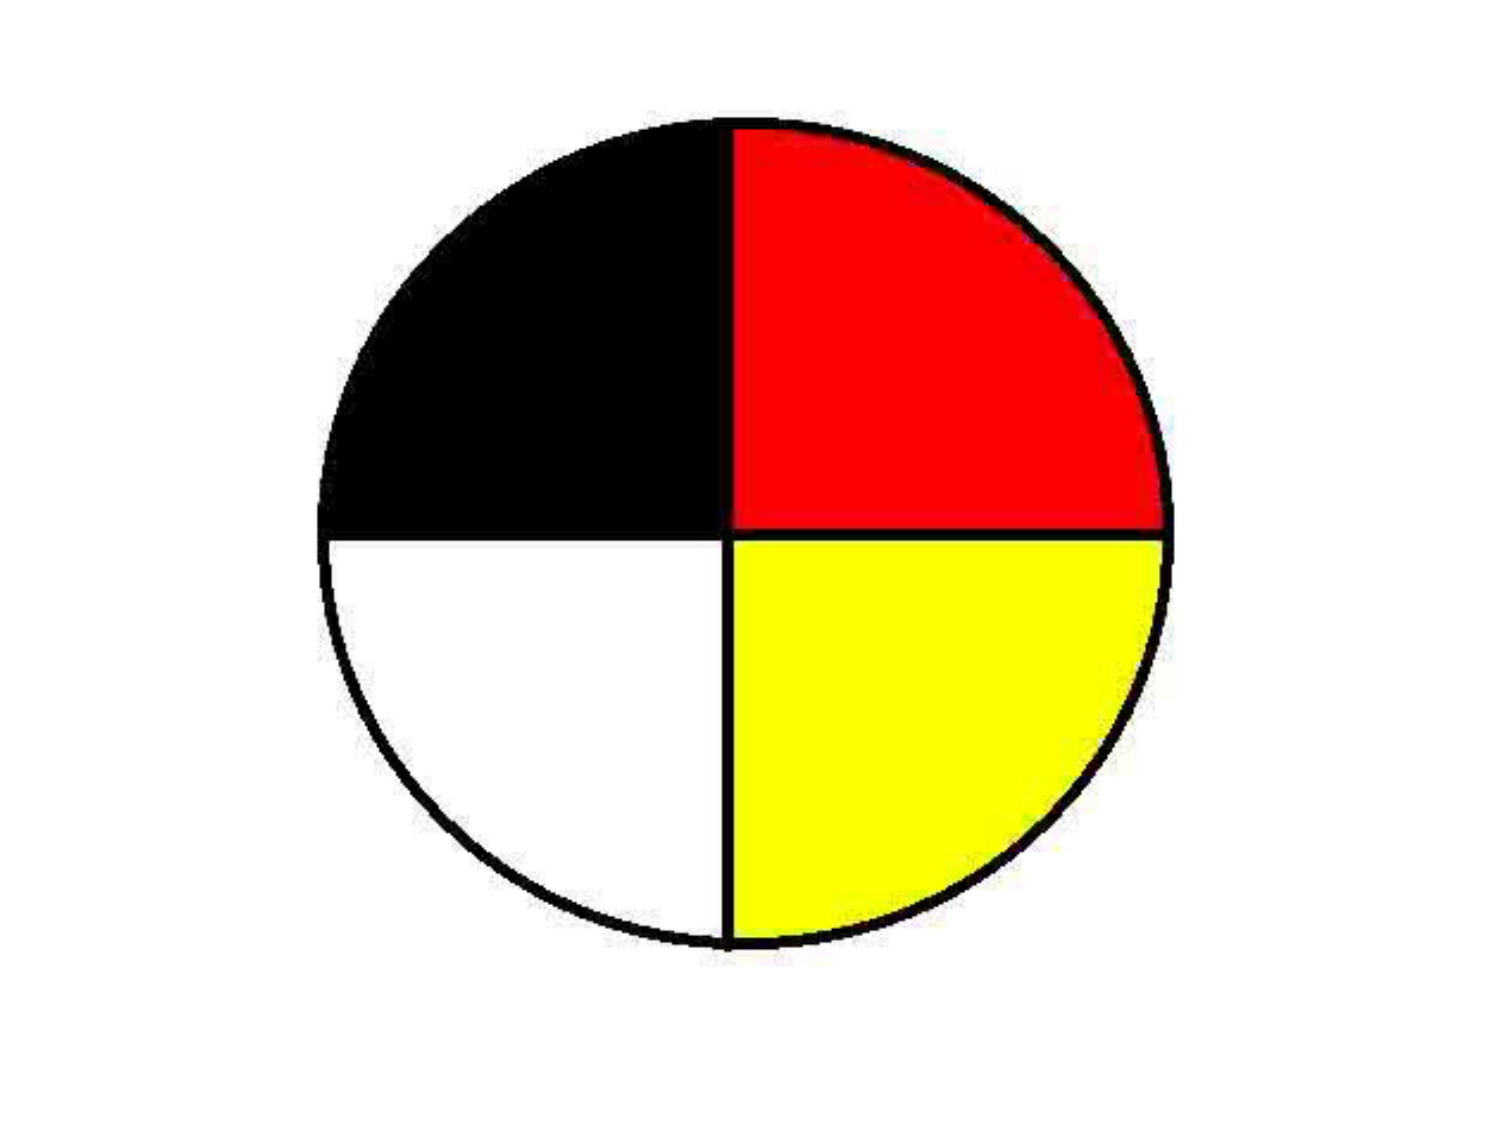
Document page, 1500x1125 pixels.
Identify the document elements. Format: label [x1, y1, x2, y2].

list [74, 91, 1426, 1006]
